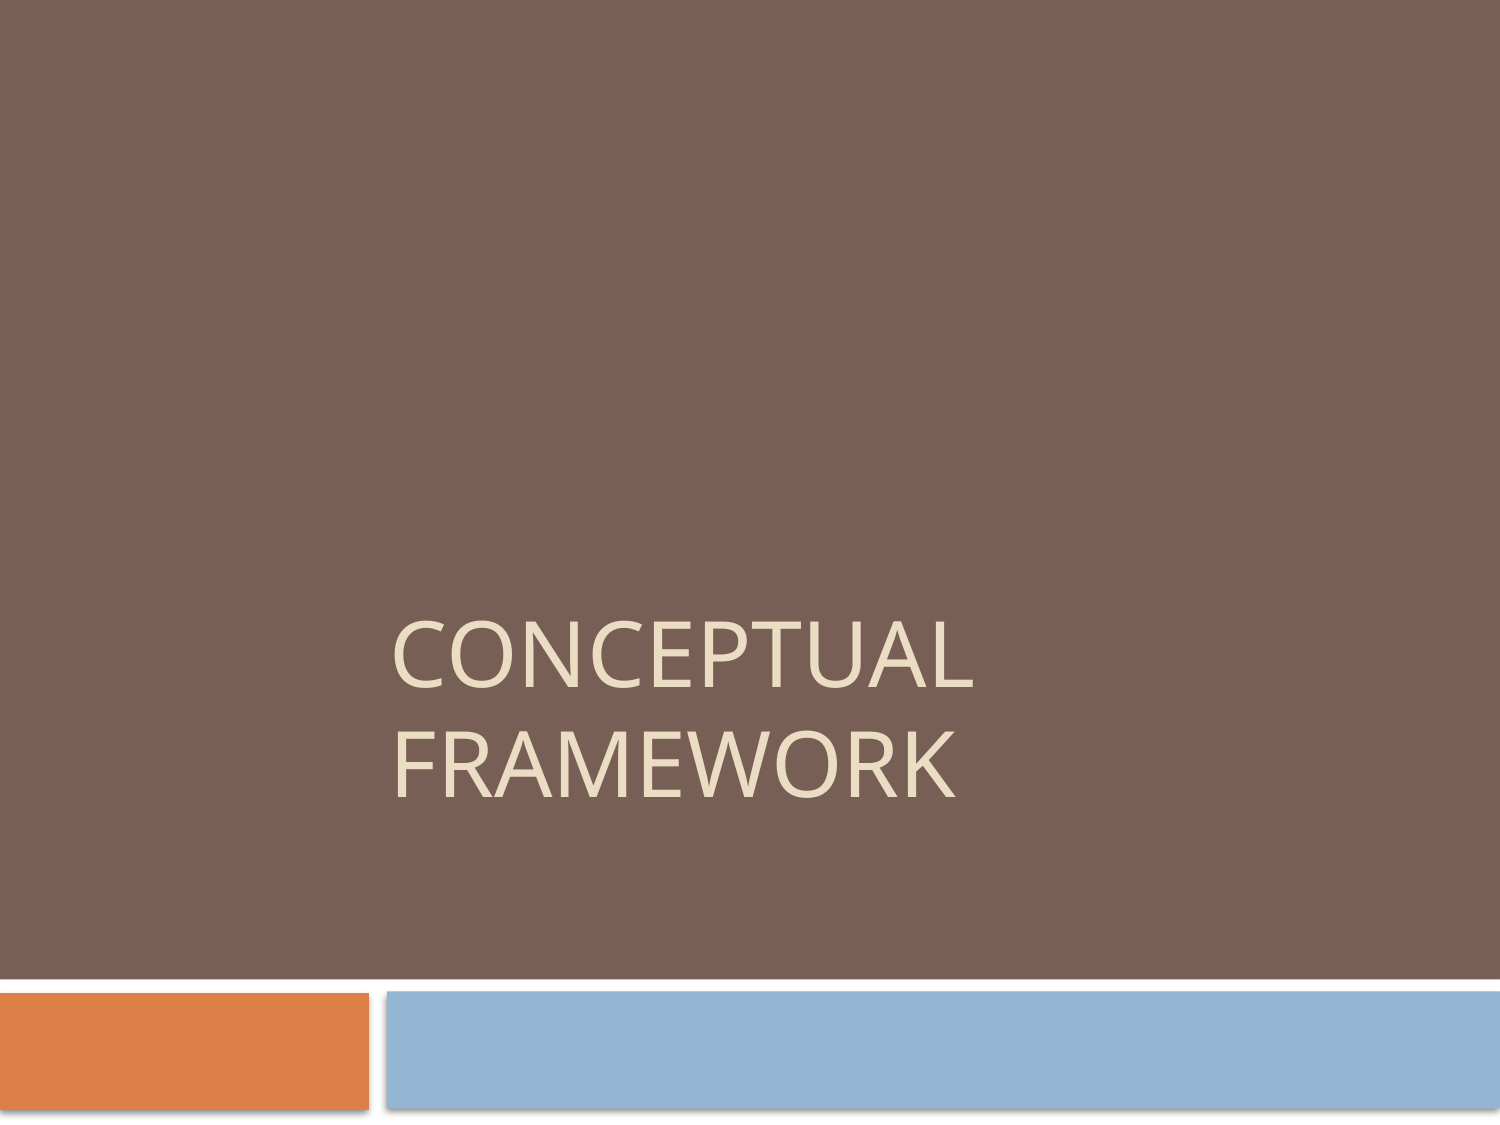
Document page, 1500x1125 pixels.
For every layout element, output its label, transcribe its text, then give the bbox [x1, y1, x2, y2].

title CONCEPTUAL FRAMEWORK [375, 512, 1388, 824]
